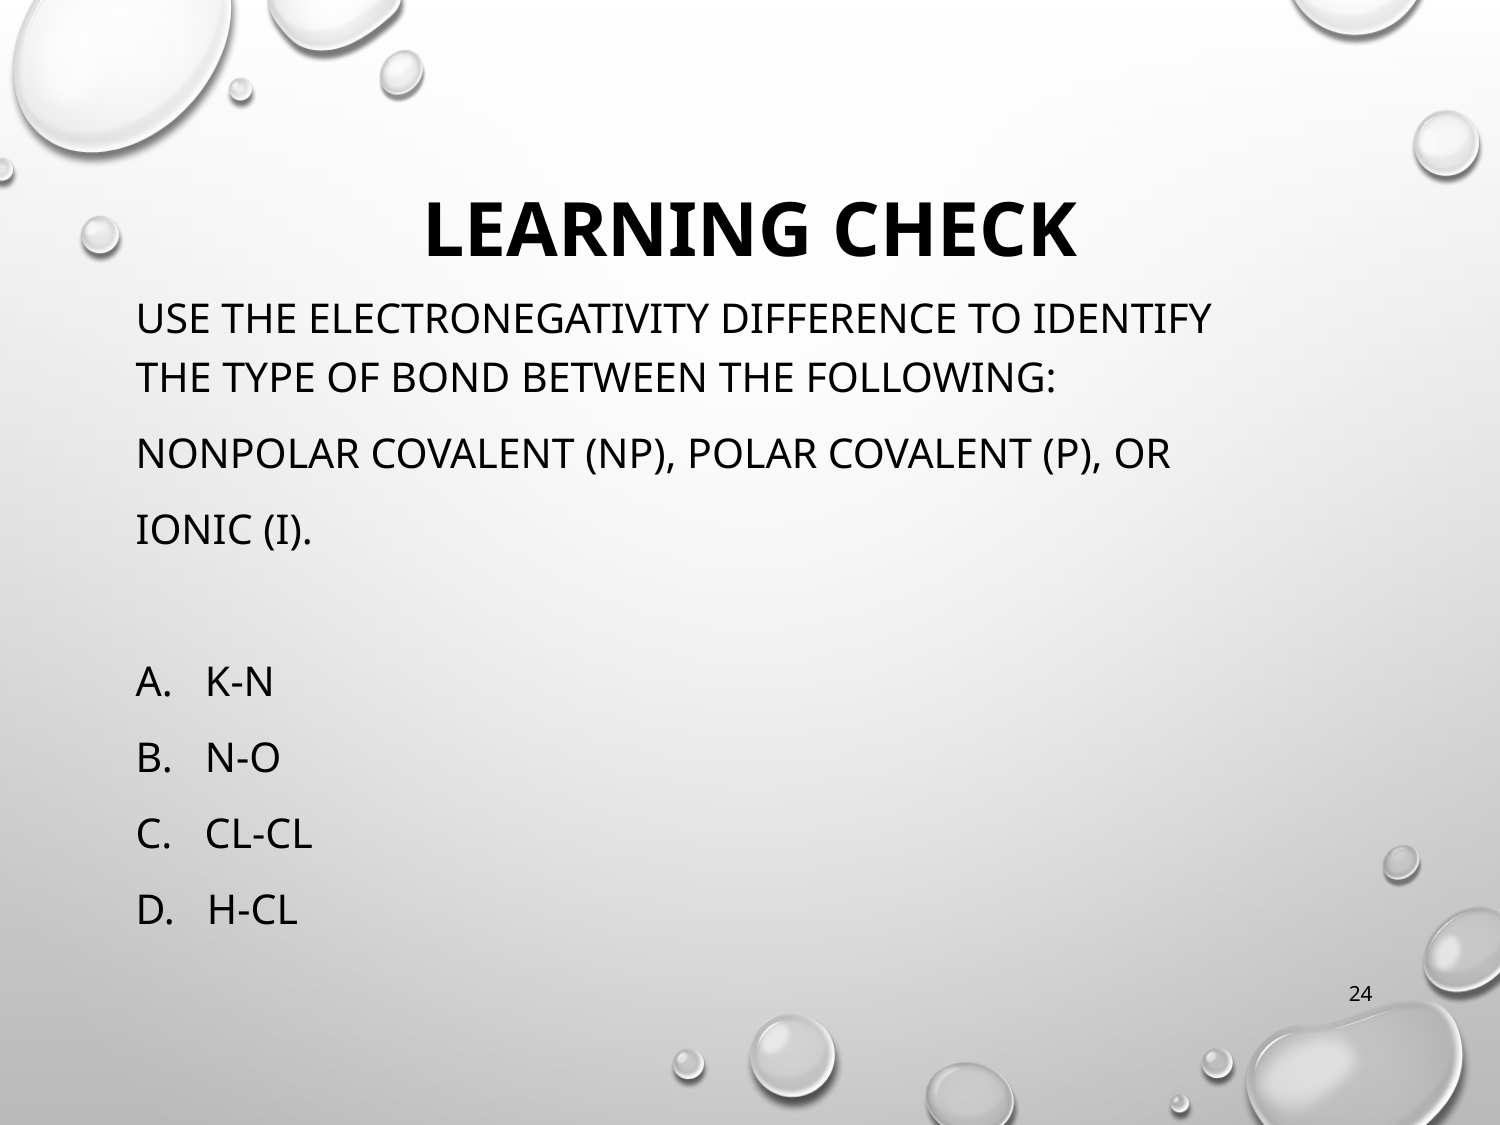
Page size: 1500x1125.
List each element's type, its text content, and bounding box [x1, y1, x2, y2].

picture [0, 0, 1500, 1125]
slide_number 24 [1293, 965, 1388, 1025]
list Use the electronegativity difference to identify the type of bond between the following: nonpolar covalent (NP), polar covalent (P), or ionic (I). A. K-N B. N-O C. Cl-Cl D. H-Cl [87, 275, 1300, 1013]
title Learning Check [112, 101, 1388, 364]
